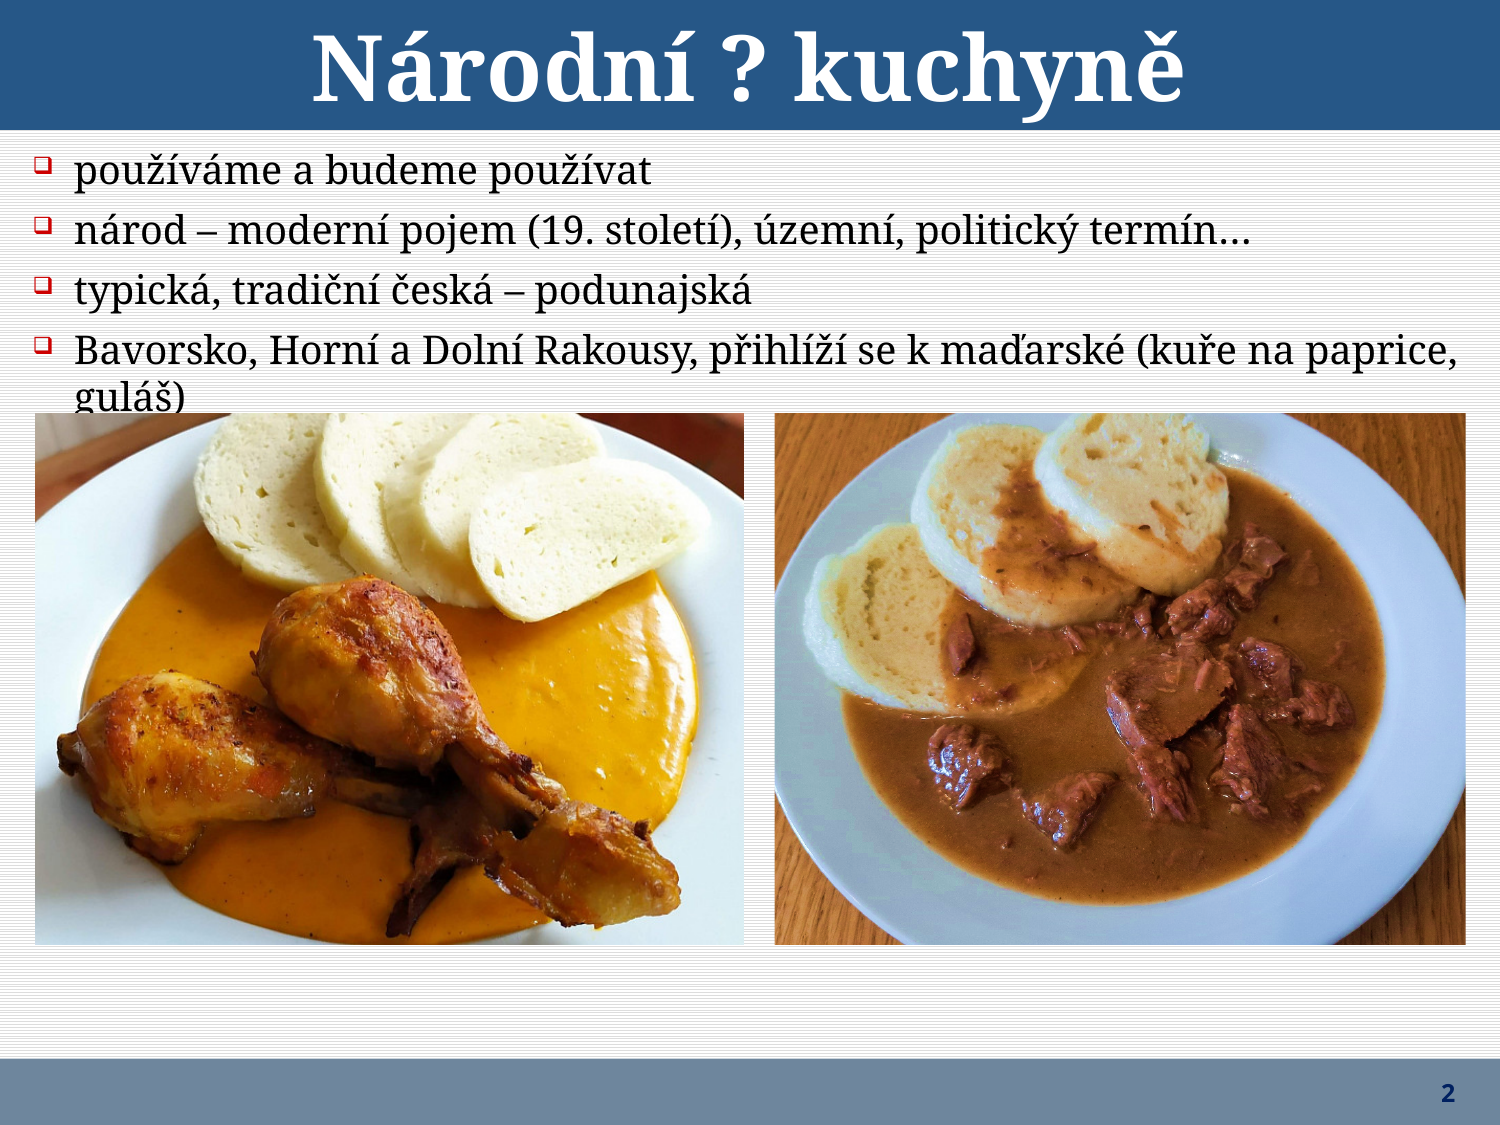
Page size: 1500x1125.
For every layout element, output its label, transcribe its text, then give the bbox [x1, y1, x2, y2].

list používáme a budeme používat národ – moderní pojem (19. století), územní, politický termín… typická, tradiční česká – podunajská Bavorsko, Horní a Dolní Rakousy, přihlíží se k maďarské (kuře na paprice, guláš) [0, 137, 1500, 1035]
text_box [0, 1056, 1500, 1125]
picture [35, 413, 744, 946]
text_box Národní ? kuchyně [0, 0, 1500, 132]
slide_number 2 [1328, 1070, 1471, 1125]
picture [774, 413, 1466, 946]
